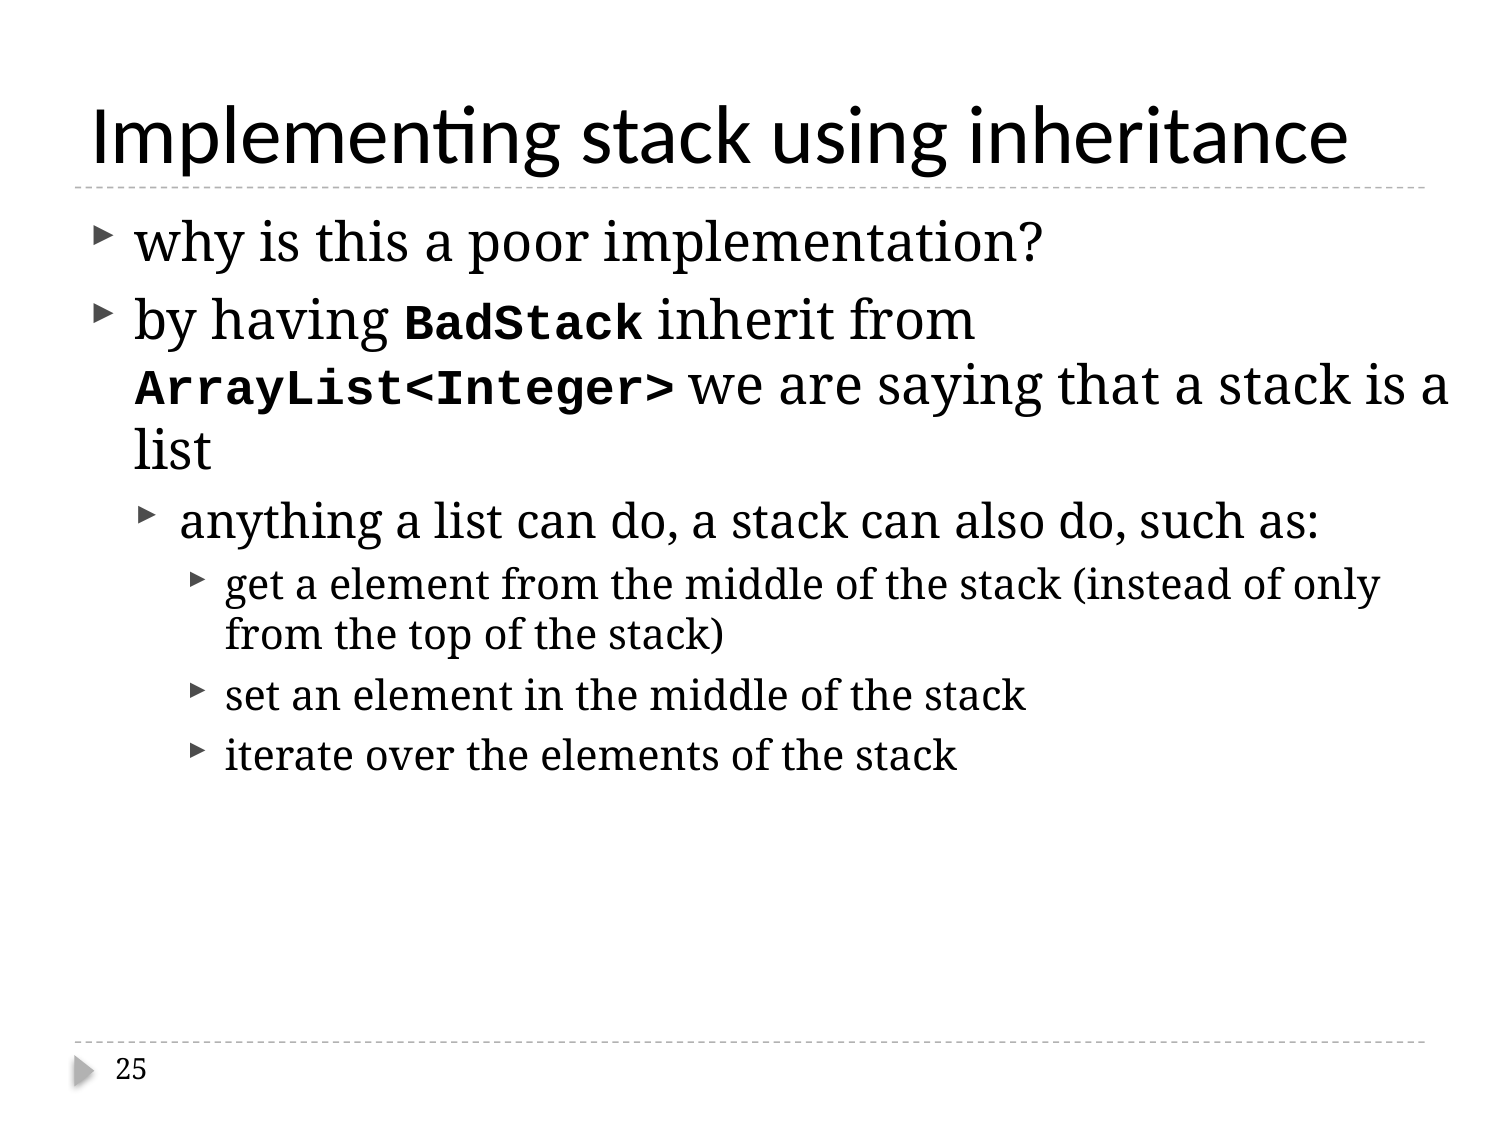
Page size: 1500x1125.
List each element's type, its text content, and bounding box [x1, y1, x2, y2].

title Implementing stack using inheritance [74, 24, 1426, 188]
list why is this a poor implementation? by having BadStack inherit from ArrayList<Integer> we are saying that a stack is a list anything a list can do, a stack can also do, such as: get a element from the middle of the stack (instead of only from the top of the stack) set an element in the middle of the stack iterate over the elements of the stack [74, 199, 1469, 1011]
slide_number 25 [100, 1042, 426, 1103]
